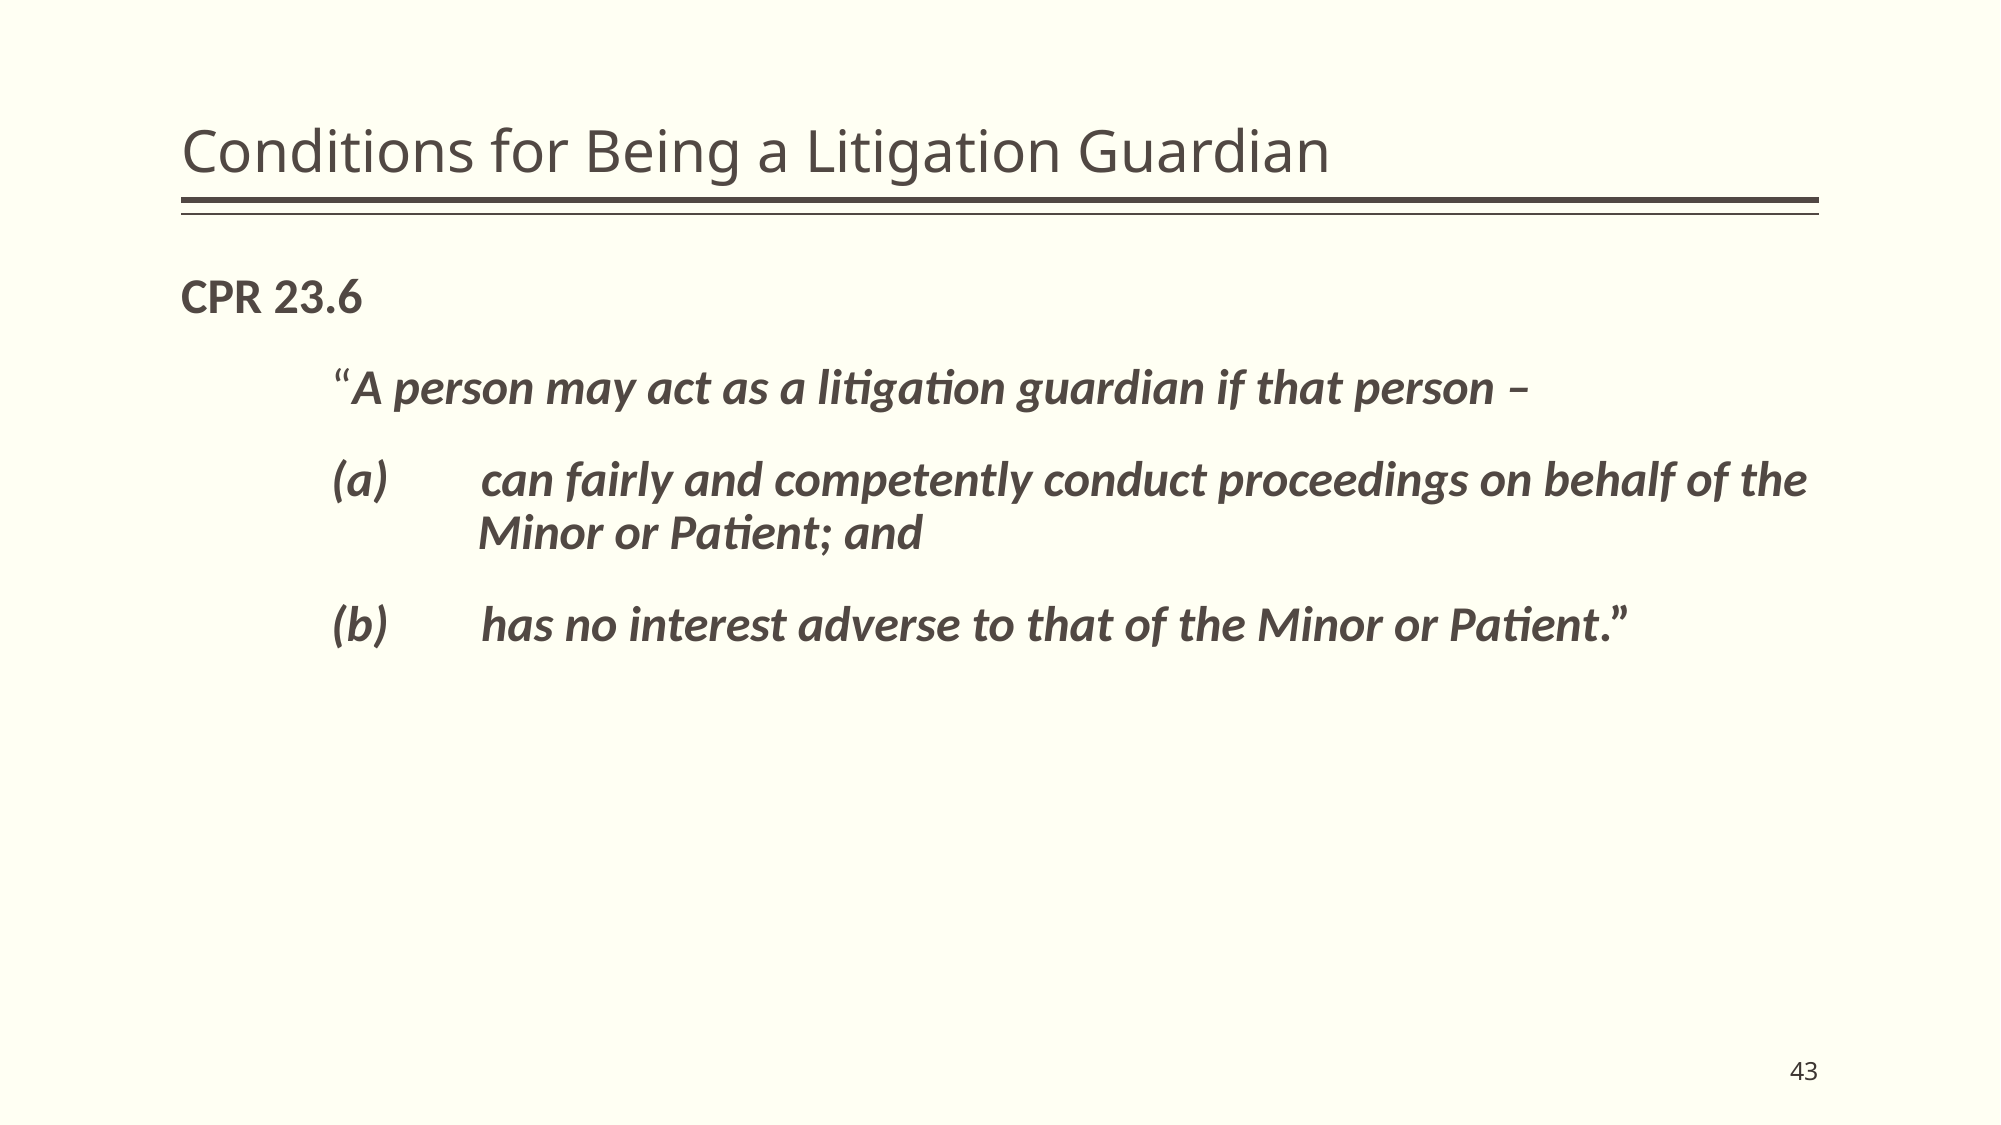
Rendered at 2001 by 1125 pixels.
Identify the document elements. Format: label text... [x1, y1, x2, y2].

list CPR 23.6 “A person may act as a litigation guardian if that person – (a) can fairly and competently conduct proceedings on behalf of the Minor or Patient; and (b) has no interest adverse to that of the Minor or Patient.” [181, 262, 1819, 1013]
title Conditions for Being a Litigation Guardian [181, 12, 1819, 193]
slide_number 43 [1518, 1042, 1819, 1103]
